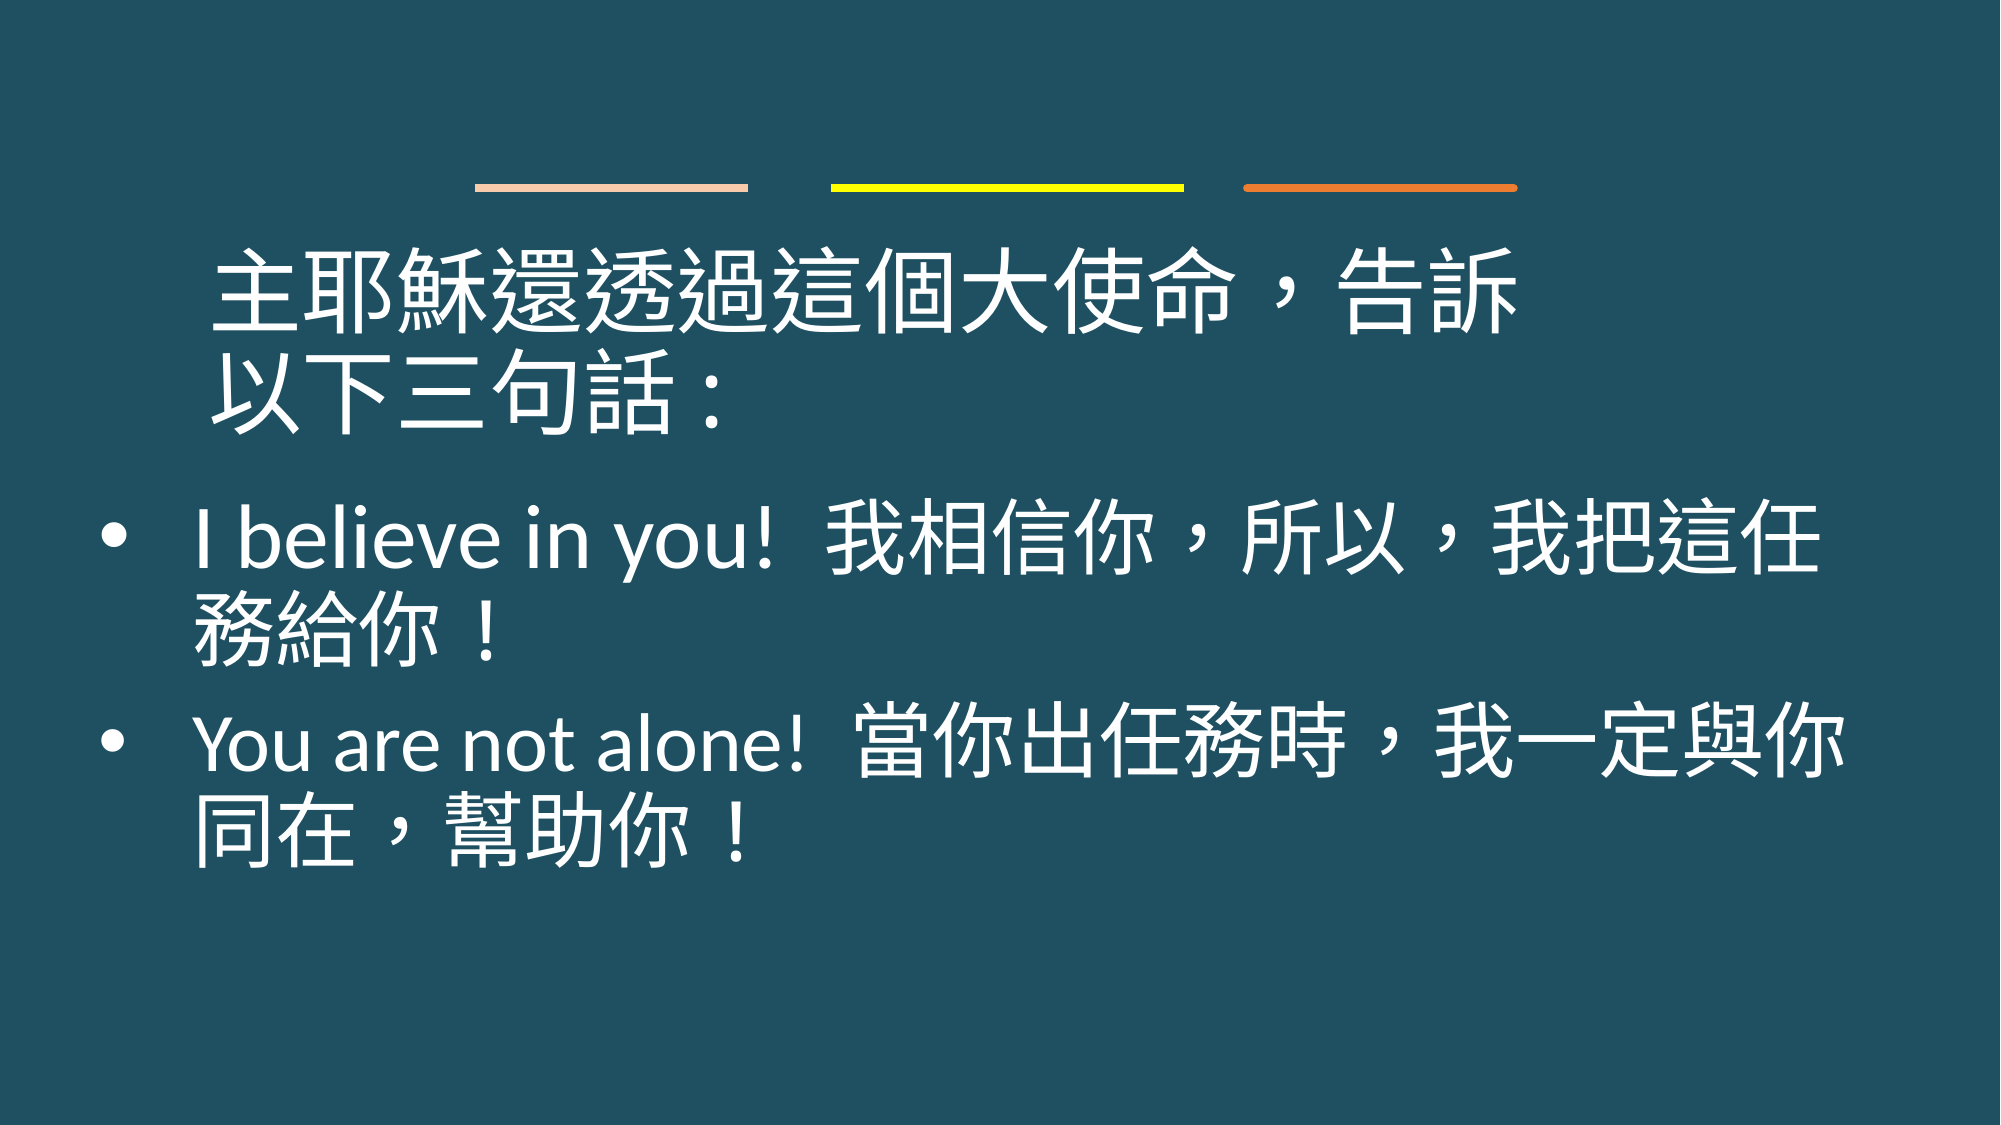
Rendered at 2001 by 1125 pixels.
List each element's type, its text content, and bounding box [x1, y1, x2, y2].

text_box 主耶穌還透過這個大使命，告訴以下三句話: [196, 175, 1579, 454]
subtitle I believe in you! 我相信你，所以，我把這任務給你! You are not alone! 當你出任務時，我一定與你同在，幫助你! [83, 482, 1917, 1105]
